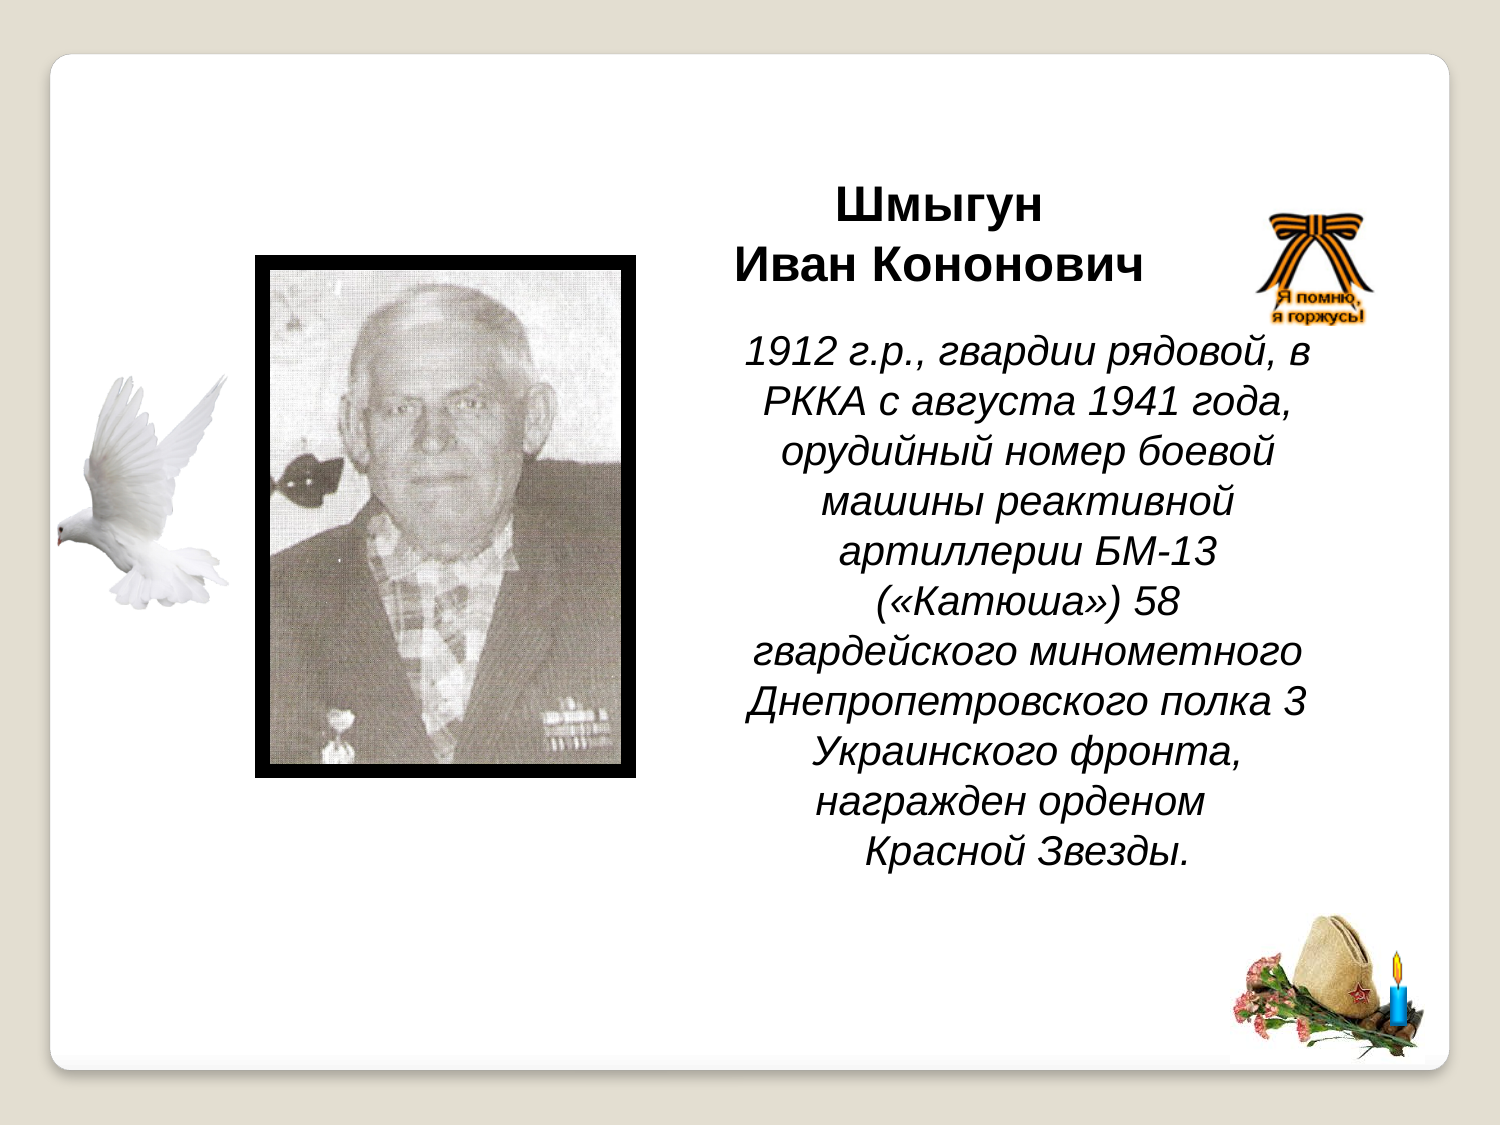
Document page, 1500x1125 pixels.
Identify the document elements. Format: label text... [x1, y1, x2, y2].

picture [269, 269, 622, 765]
picture [1253, 198, 1381, 327]
text_box 1912 г.р., гвардии рядовой, в РККА с августа 1941 года, орудийный номер боевой машины реактивной артиллерии БМ-13 («Катюша») 58 гвардейского минометного Днепропетровского полка 3 Украинского фронта, награжден орденом Красной Звезды. [726, 316, 1330, 882]
text_box Шмыгун Иван Кононович [714, 163, 1164, 299]
picture [38, 363, 248, 623]
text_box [1230, 913, 1425, 1065]
